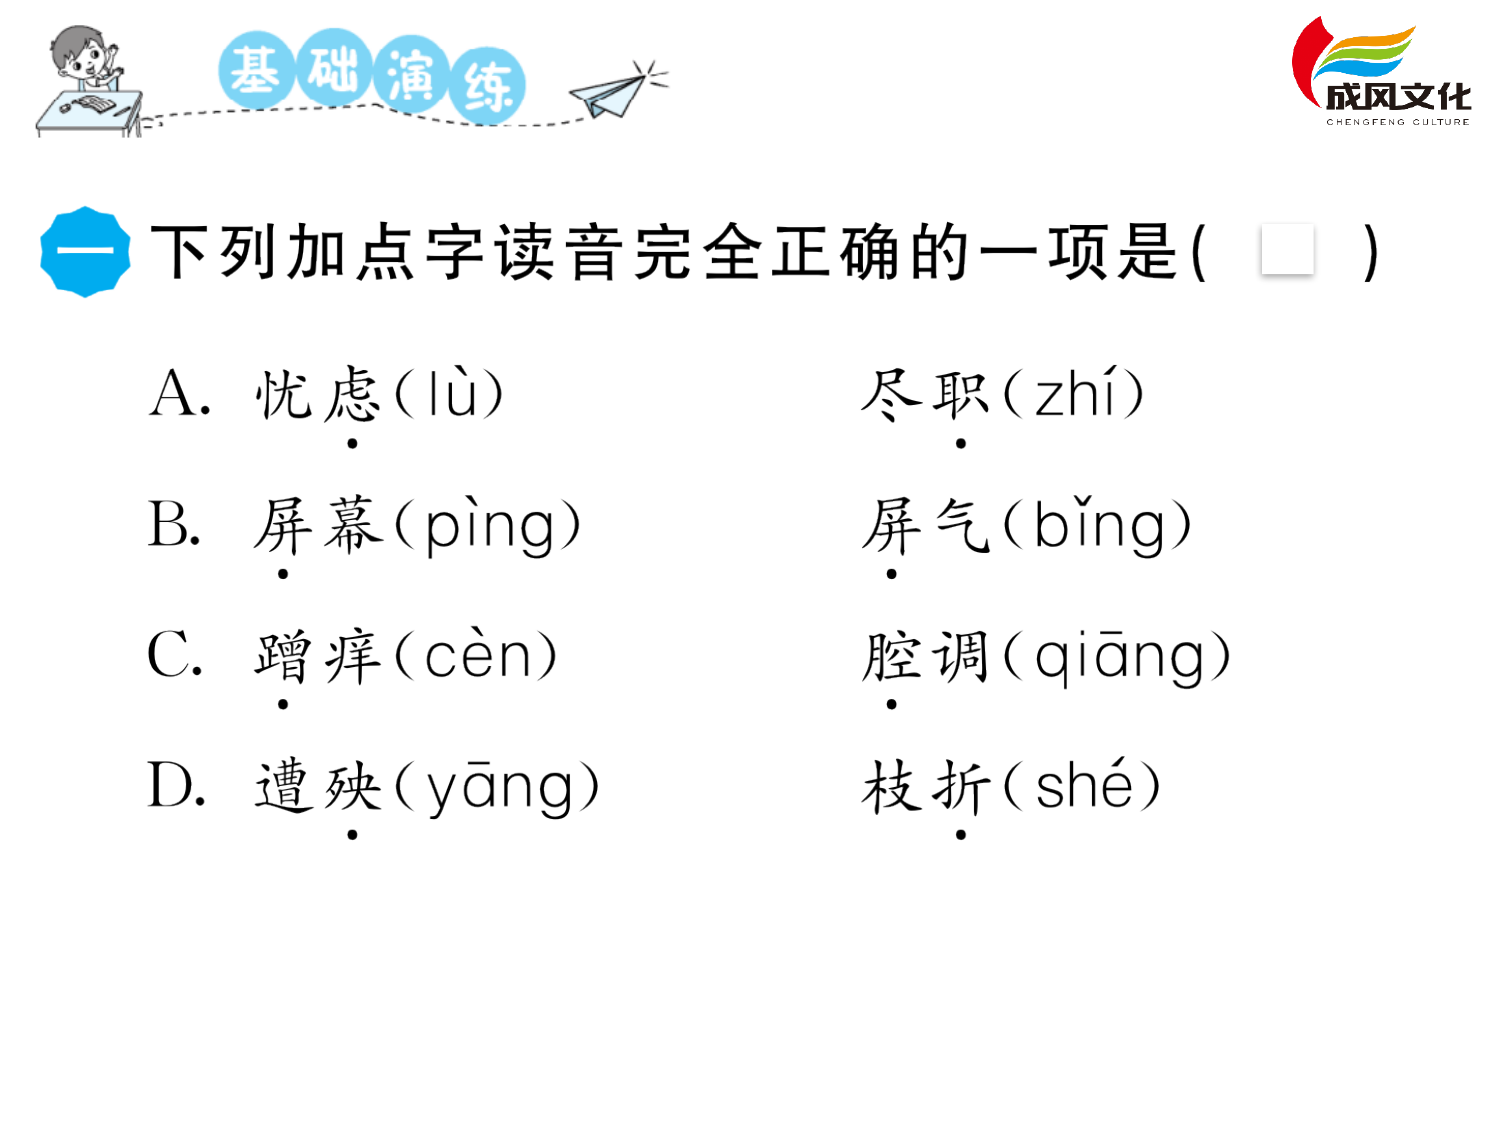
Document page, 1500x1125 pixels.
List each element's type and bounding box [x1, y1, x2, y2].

picture [35, 172, 1453, 845]
picture [29, 10, 680, 149]
picture [1281, 0, 1489, 136]
